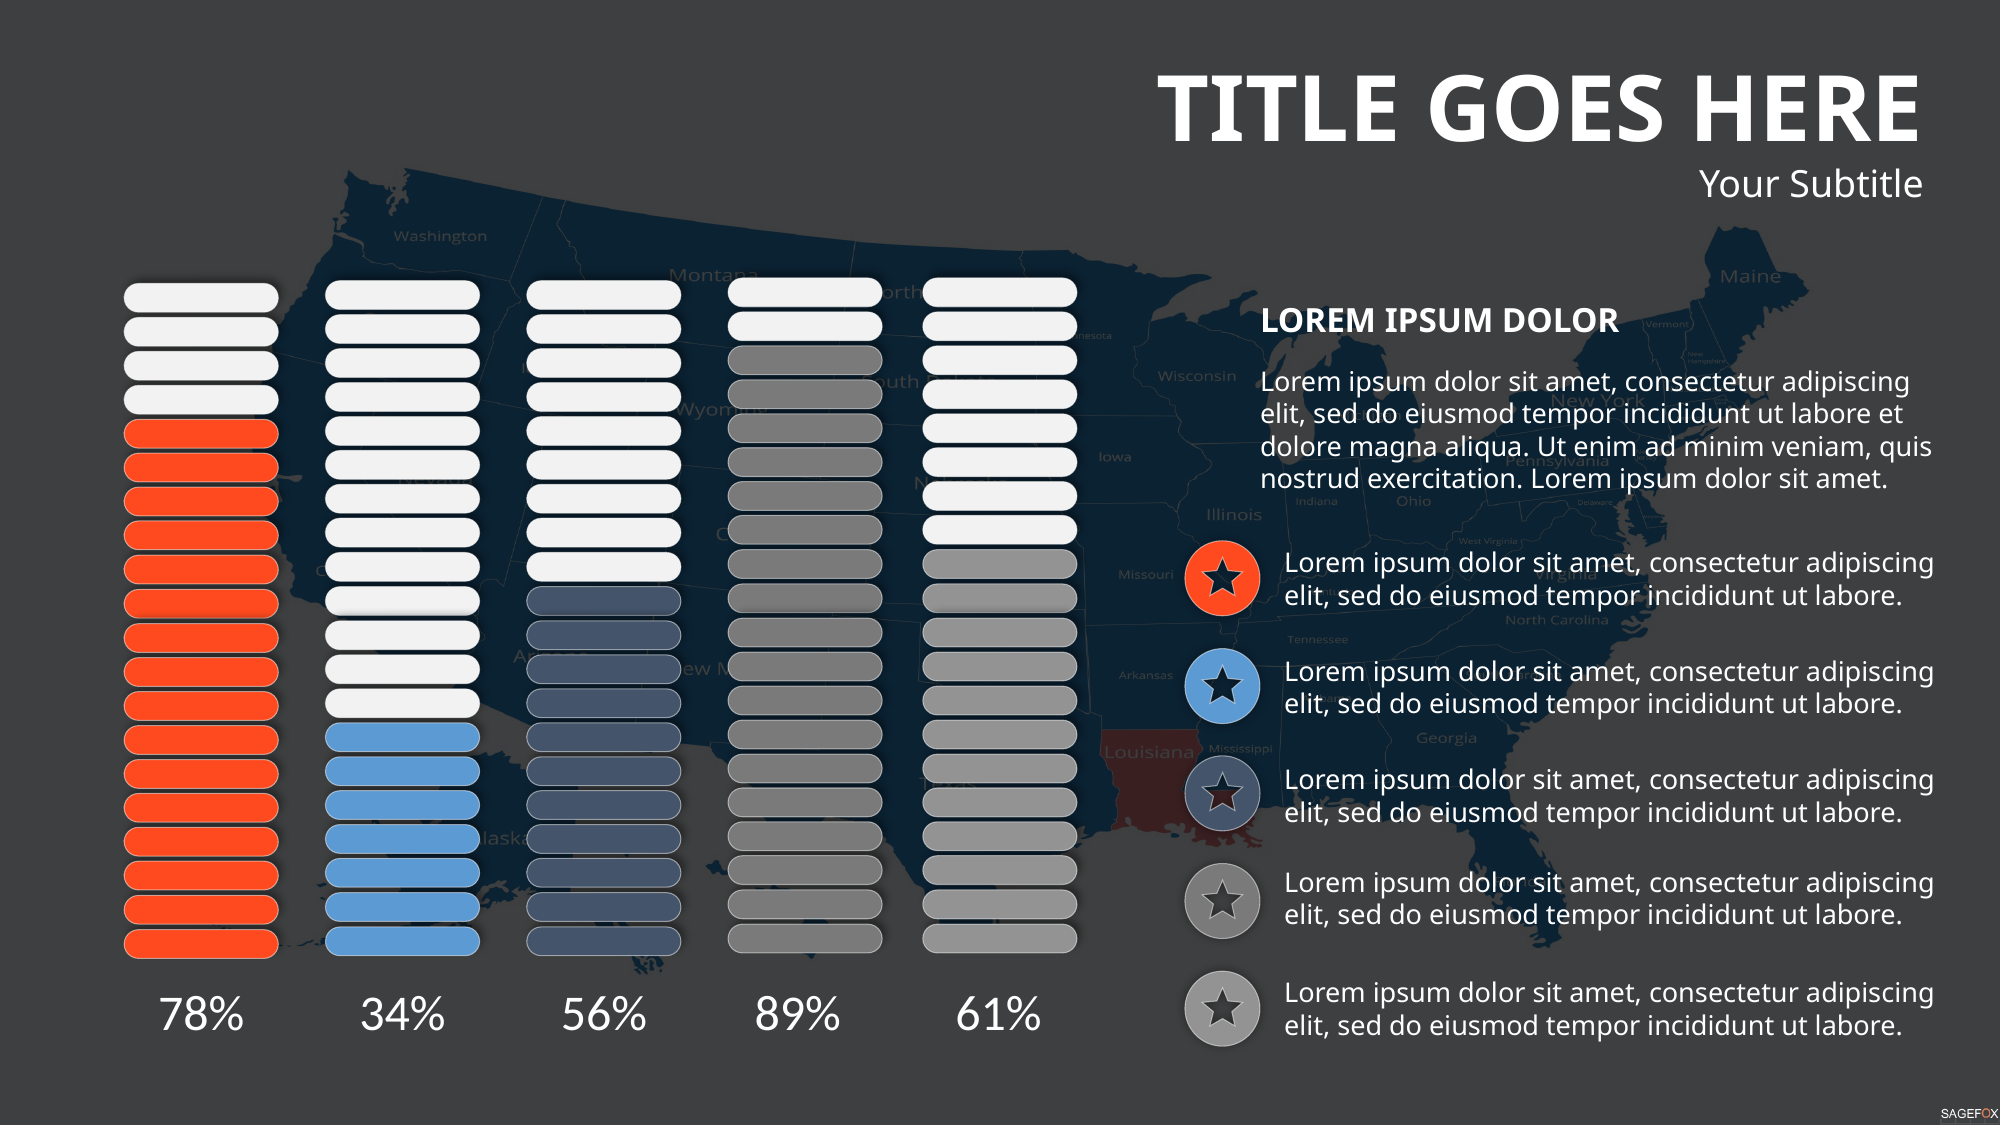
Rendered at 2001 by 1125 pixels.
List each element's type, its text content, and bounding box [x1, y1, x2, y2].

text_box [726, 412, 884, 444]
text_box [1183, 647, 1261, 725]
text_box [921, 276, 1079, 308]
text_box [324, 449, 481, 481]
text_box [525, 313, 682, 345]
text_box [122, 792, 280, 824]
text_box [525, 483, 682, 515]
text_box [324, 653, 481, 685]
text_box [921, 310, 1079, 342]
text_box [726, 582, 884, 612]
text_box [921, 888, 1079, 920]
text_box [726, 820, 884, 852]
text_box [324, 687, 481, 719]
text_box [525, 687, 682, 719]
text_box [122, 452, 280, 483]
text_box [324, 721, 481, 753]
text_box [122, 656, 280, 688]
text_box [726, 446, 884, 478]
text_box [525, 279, 682, 311]
text_box LOREM IPSUM DOLOR Lorem ipsum dolor sit amet, consectetur adipiscing elit, sed do eiusmod tempor incididunt ut labore et dolore magna aliqua. Ut enim ad minim veniam, quis nostrud exercitation. Lorem ipsum dolor sit amet. [1245, 291, 1964, 502]
text_box [1183, 862, 1261, 940]
text_box [726, 480, 884, 512]
text_box [525, 347, 682, 379]
text_box [726, 651, 884, 682]
text_box [324, 755, 481, 787]
text_box [324, 517, 481, 549]
text_box 89% [720, 973, 875, 1048]
text_box [122, 486, 280, 517]
text_box Lorem ipsum dolor sit amet, consectetur adipiscing elit, sed do eiusmod tempor incididunt ut labore. [1269, 755, 1989, 835]
text_box [1183, 754, 1262, 832]
text_box [525, 721, 682, 753]
text_box [324, 925, 481, 957]
text_box [726, 310, 884, 342]
text_box [122, 758, 280, 790]
text_box [324, 619, 481, 651]
text_box [921, 786, 1079, 818]
text_box [122, 384, 280, 416]
text_box [525, 755, 682, 787]
text_box Lorem ipsum dolor sit amet, consectetur adipiscing elit, sed do eiusmod tempor incididunt ut labore. [1269, 537, 1989, 618]
text_box [525, 823, 682, 855]
text_box 61% [921, 973, 1076, 1048]
text_box [122, 316, 280, 348]
text_box [921, 753, 1079, 784]
text_box [122, 690, 280, 722]
text_box [726, 888, 884, 920]
text_box [726, 344, 884, 376]
text_box [324, 483, 481, 515]
text_box [324, 857, 481, 889]
text_box [324, 891, 481, 923]
text_box [122, 588, 280, 617]
text_box [324, 789, 481, 821]
text_box [525, 619, 682, 651]
text_box [726, 617, 884, 648]
text_box [525, 891, 682, 923]
text_box [324, 823, 481, 855]
text_box [726, 786, 884, 818]
text_box [726, 854, 884, 886]
text_box [324, 415, 481, 447]
text_box [122, 928, 280, 960]
text_box [921, 685, 1079, 716]
text_box [525, 381, 682, 413]
text_box [525, 415, 682, 447]
text_box [726, 276, 884, 308]
text_box [324, 279, 481, 311]
text_box [324, 381, 481, 413]
text_box [525, 789, 682, 821]
text_box [122, 826, 280, 858]
text_box 78% [124, 973, 279, 1048]
text_box [921, 378, 1079, 410]
text_box [525, 925, 682, 957]
text_box 56% [526, 973, 681, 1048]
text_box [921, 651, 1079, 682]
text_box TITLE GOES HERE Your Subtitle [1035, 42, 1939, 212]
text_box [122, 519, 280, 551]
text_box [122, 724, 280, 756]
text_box [525, 653, 682, 685]
text_box [122, 554, 280, 585]
text_box [122, 418, 280, 450]
text_box [324, 347, 481, 379]
text_box [726, 548, 884, 580]
text_box [921, 820, 1079, 852]
text_box [324, 313, 481, 345]
text_box [921, 446, 1079, 478]
text_box [726, 378, 884, 410]
text_box [122, 350, 280, 382]
text_box [921, 412, 1079, 444]
text_box [726, 685, 884, 716]
text_box [122, 282, 280, 314]
text_box [921, 582, 1079, 611]
text_box [726, 753, 884, 784]
text_box [525, 449, 682, 481]
text_box [525, 551, 682, 583]
text_box [324, 551, 481, 583]
text_box [921, 719, 1079, 750]
text_box [525, 517, 682, 549]
text_box [921, 923, 1079, 954]
picture [1940, 0, 2001, 1125]
text_box Lorem ipsum dolor sit amet, consectetur adipiscing elit, sed do eiusmod tempor incididunt ut labore. [1269, 968, 1989, 1048]
text_box Lorem ipsum dolor sit amet, consectetur adipiscing elit, sed do eiusmod tempor incididunt ut labore. [1269, 857, 1989, 938]
text_box [122, 860, 280, 891]
text_box [921, 514, 1079, 546]
text_box [921, 480, 1079, 512]
text_box [525, 857, 682, 889]
text_box [122, 894, 280, 926]
text_box [1183, 970, 1261, 1048]
text_box [921, 854, 1079, 886]
text_box [1183, 539, 1261, 617]
text_box [122, 622, 280, 654]
text_box [525, 585, 682, 614]
text_box [921, 548, 1079, 580]
text_box 34% [325, 973, 480, 1048]
text_box [726, 923, 884, 954]
text_box [324, 585, 481, 614]
text_box [726, 719, 884, 750]
text_box [921, 617, 1079, 648]
text_box [726, 514, 884, 546]
text_box [921, 344, 1079, 376]
text_box Lorem ipsum dolor sit amet, consectetur adipiscing elit, sed do eiusmod tempor incididunt ut labore. [1269, 646, 1989, 727]
